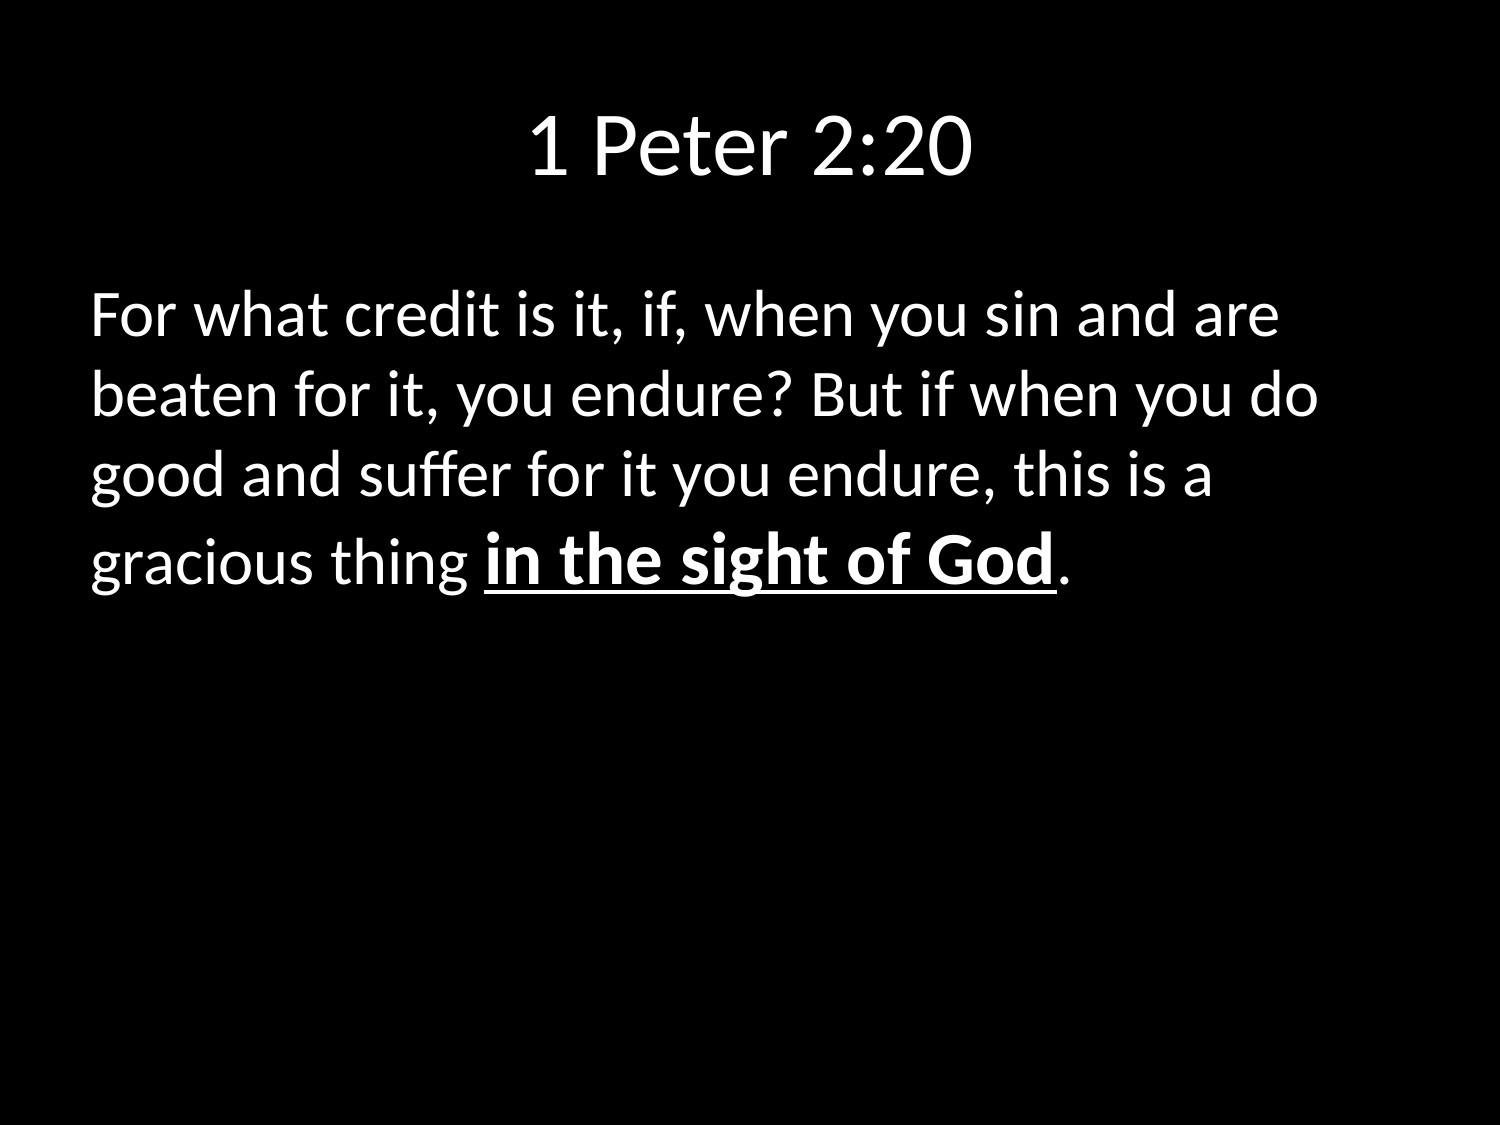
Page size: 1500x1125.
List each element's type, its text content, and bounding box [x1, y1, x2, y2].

list For what credit is it, if, when you sin and are beaten for it, you endure? But if when you do good and suffer for it you endure, this is a gracious thing in the sight of God. [75, 262, 1425, 1005]
title 1 Peter 2:20 [75, 45, 1425, 233]
